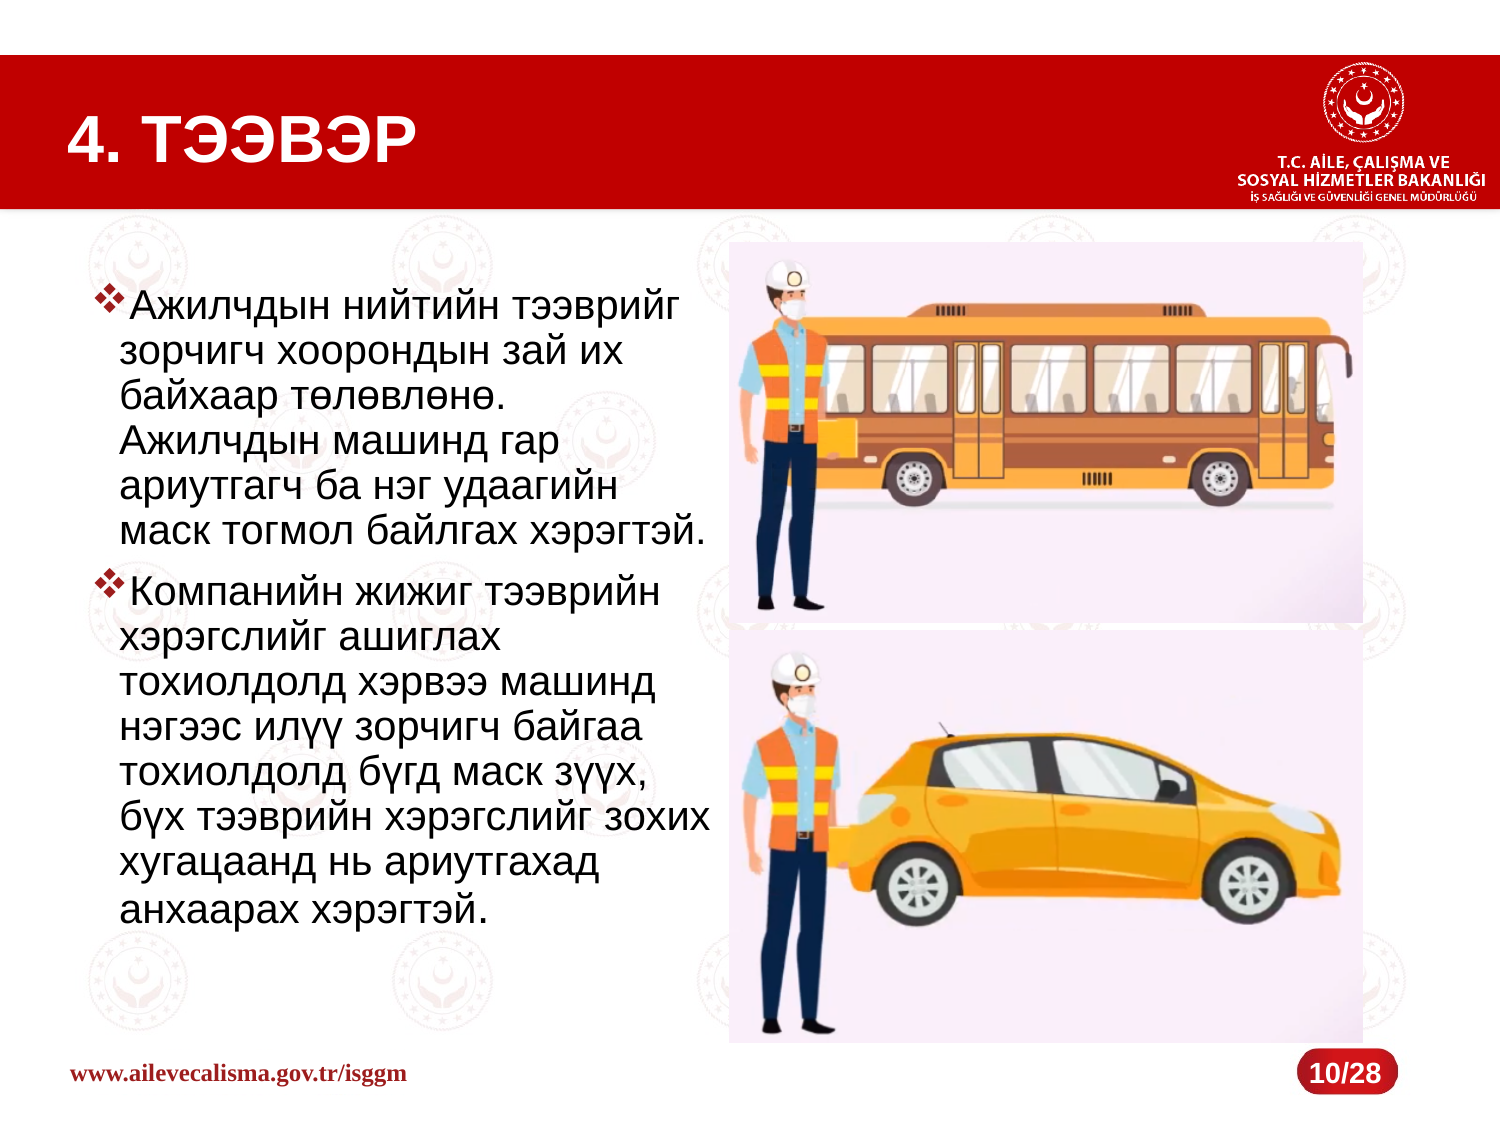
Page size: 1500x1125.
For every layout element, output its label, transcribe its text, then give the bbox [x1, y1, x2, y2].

slide_number 10/28 [1059, 1042, 1397, 1103]
list Ажилчдын нийтийн тээврийг зорчигч хоорондын зай их байхаар төлөвлөнө. Ажилчдын машинд гар ариутгагч ба нэг удаагийн маск тогмол байлгах хэрэгтэй. Компанийн жижиг тээврийн хэрэгслийг ашиглах тохиолдолд хэрвээ машинд нэгээс илүү зорчигч байгаа тохиолдолд бүгд маск зүүх, бүх тээврийн хэрэгслийг зохих хугацаанд нь ариутгахад анхаарах хэрэгтэй. [76, 275, 730, 990]
title 4. ТЭЭВЭР [52, 39, 1185, 243]
picture [1237, 62, 1485, 203]
picture [0, 210, 1500, 1125]
picture [0, 0, 1500, 55]
